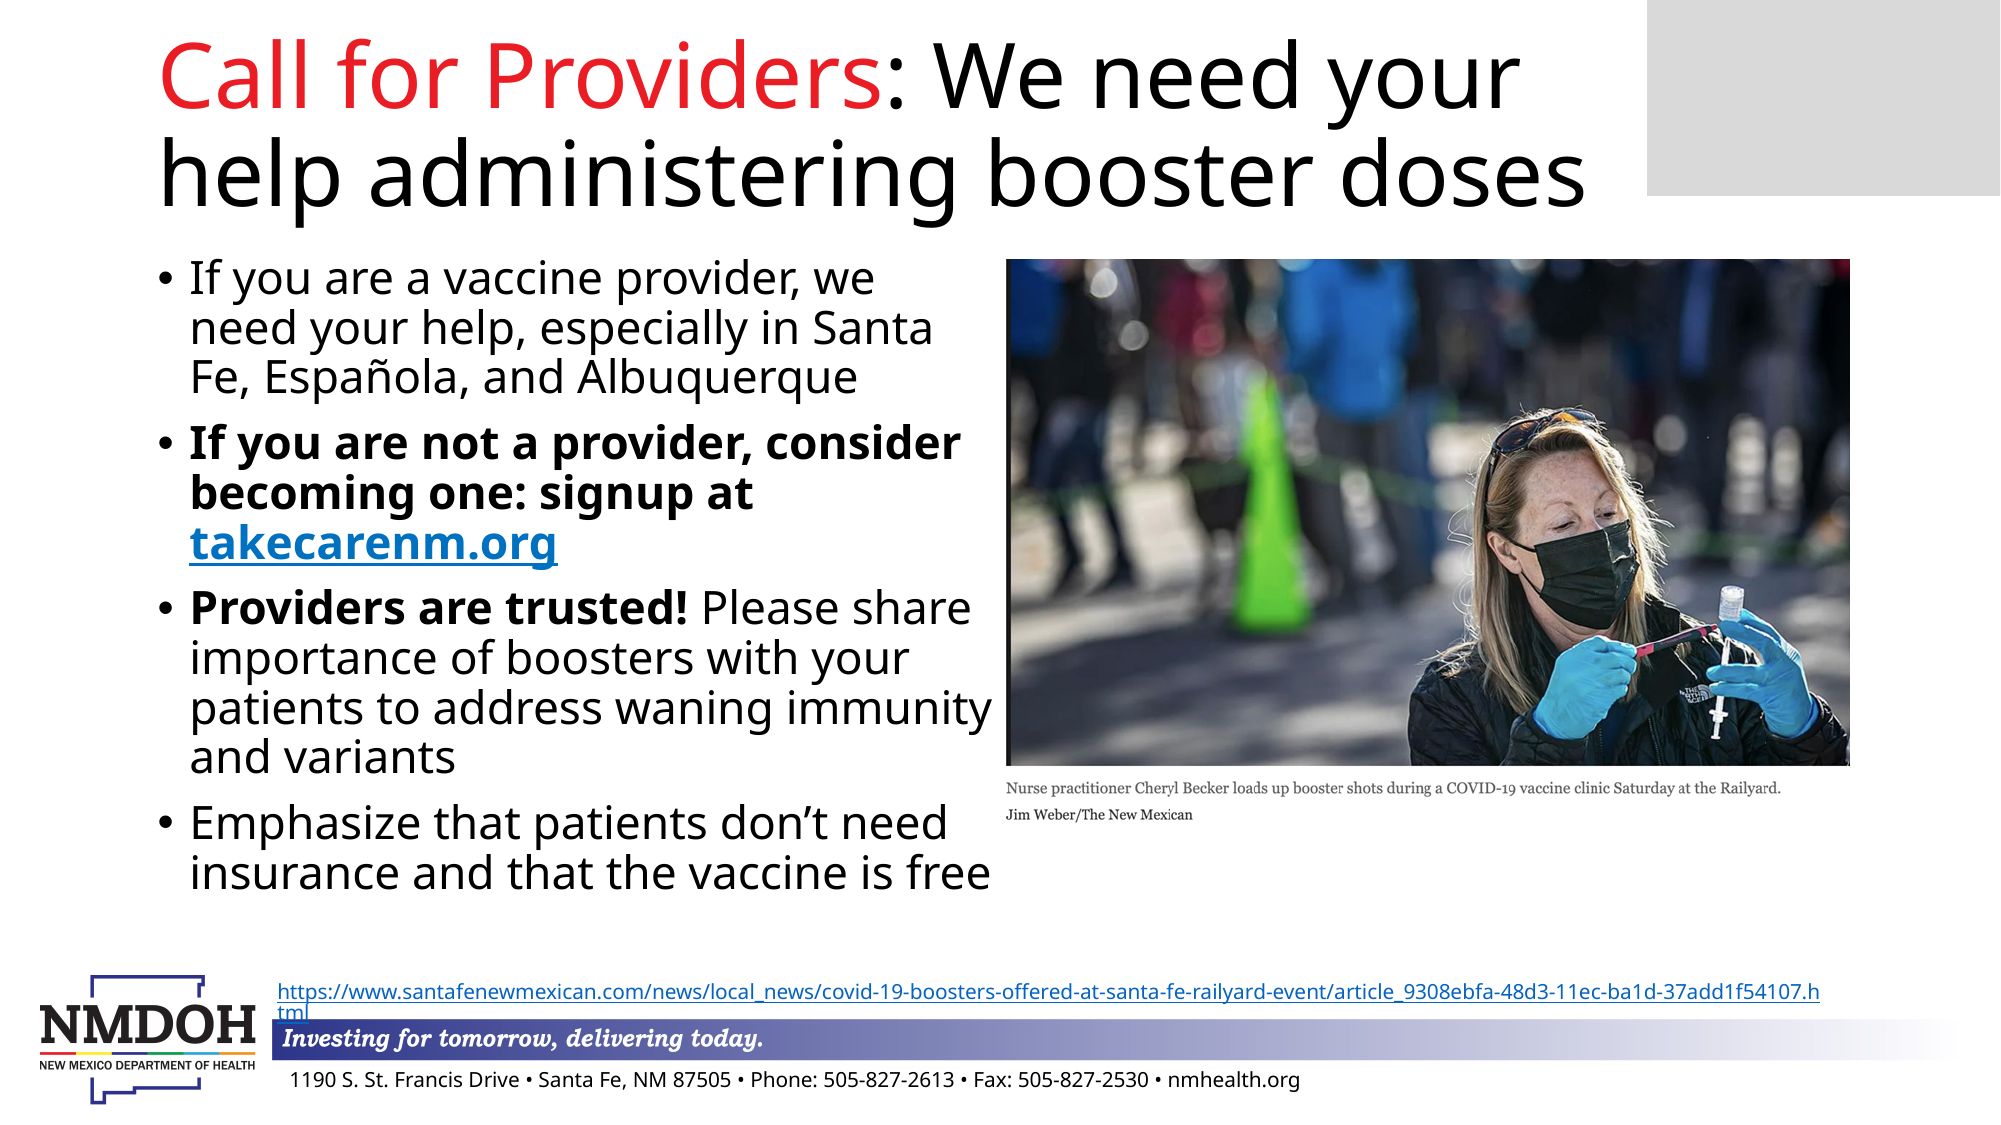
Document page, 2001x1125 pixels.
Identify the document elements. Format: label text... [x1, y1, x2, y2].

text_box https://www.santafenewmexican.com/news/local_news/covid-19-boosters-offered-at-santa-fe-railyard-event/article_9308ebfa-48d3-11ec-ba1d-37add1f54107.html [257, 964, 1842, 1022]
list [999, 259, 1850, 834]
title Call for Providers: We need your help administering booster doses [137, 19, 1631, 237]
picture [0, 0, 2001, 1125]
list If you are a vaccine provider, we need your help, especially in Santa Fe, Española, and Albuquerque If you are not a provider, consider becoming one: signup at takecarenm.org Providers are trusted! Please share importance of boosters with your patients to address waning immunity and variants Emphasize that patients don’t need insurance and that the vaccine is free [137, 245, 1013, 960]
